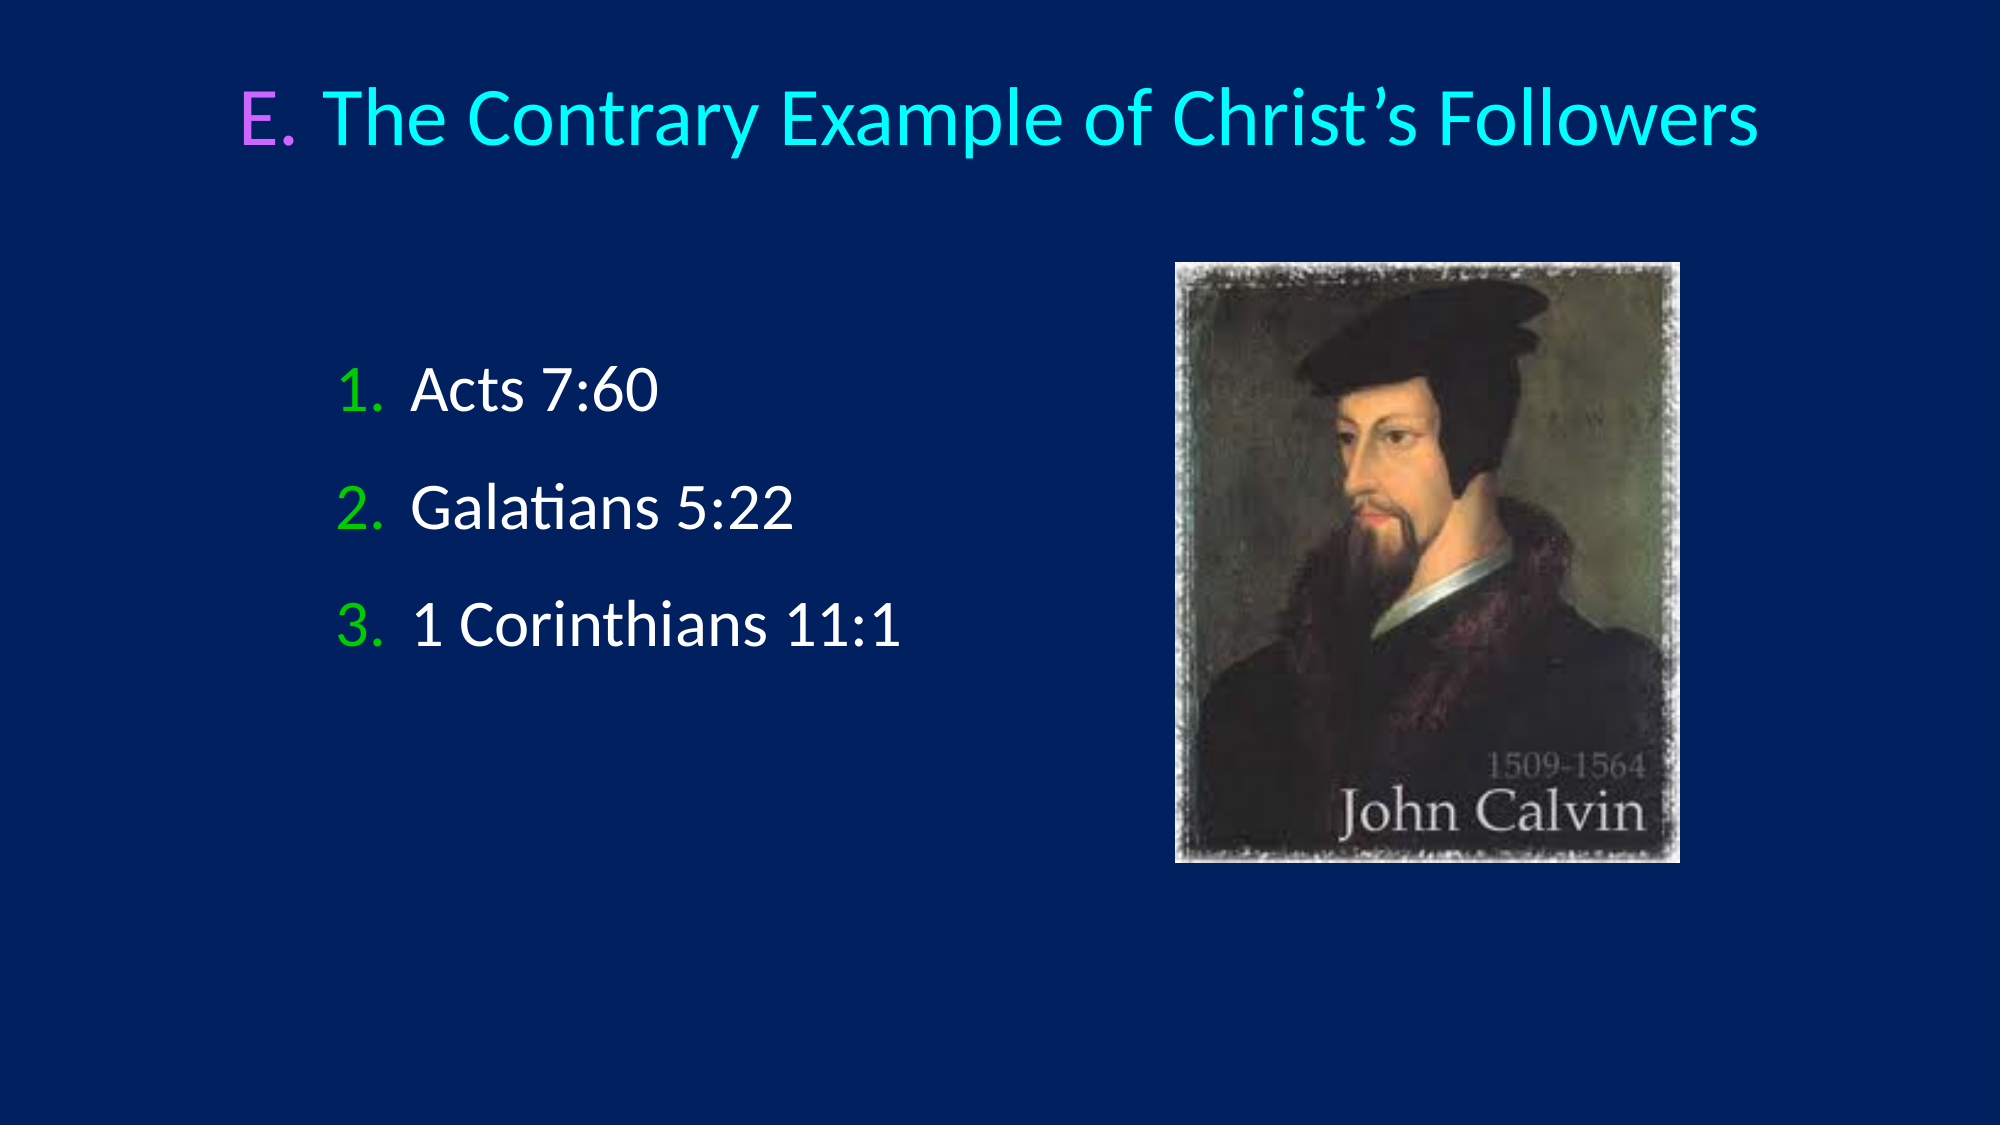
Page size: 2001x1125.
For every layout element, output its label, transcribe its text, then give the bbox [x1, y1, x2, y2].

list Acts 7:60 Galatians 5:22 1 Corinthians 11:1 [320, 337, 1076, 826]
picture [1174, 262, 1680, 863]
title The Contrary Example of Christ’s Followers [99, 37, 1900, 188]
